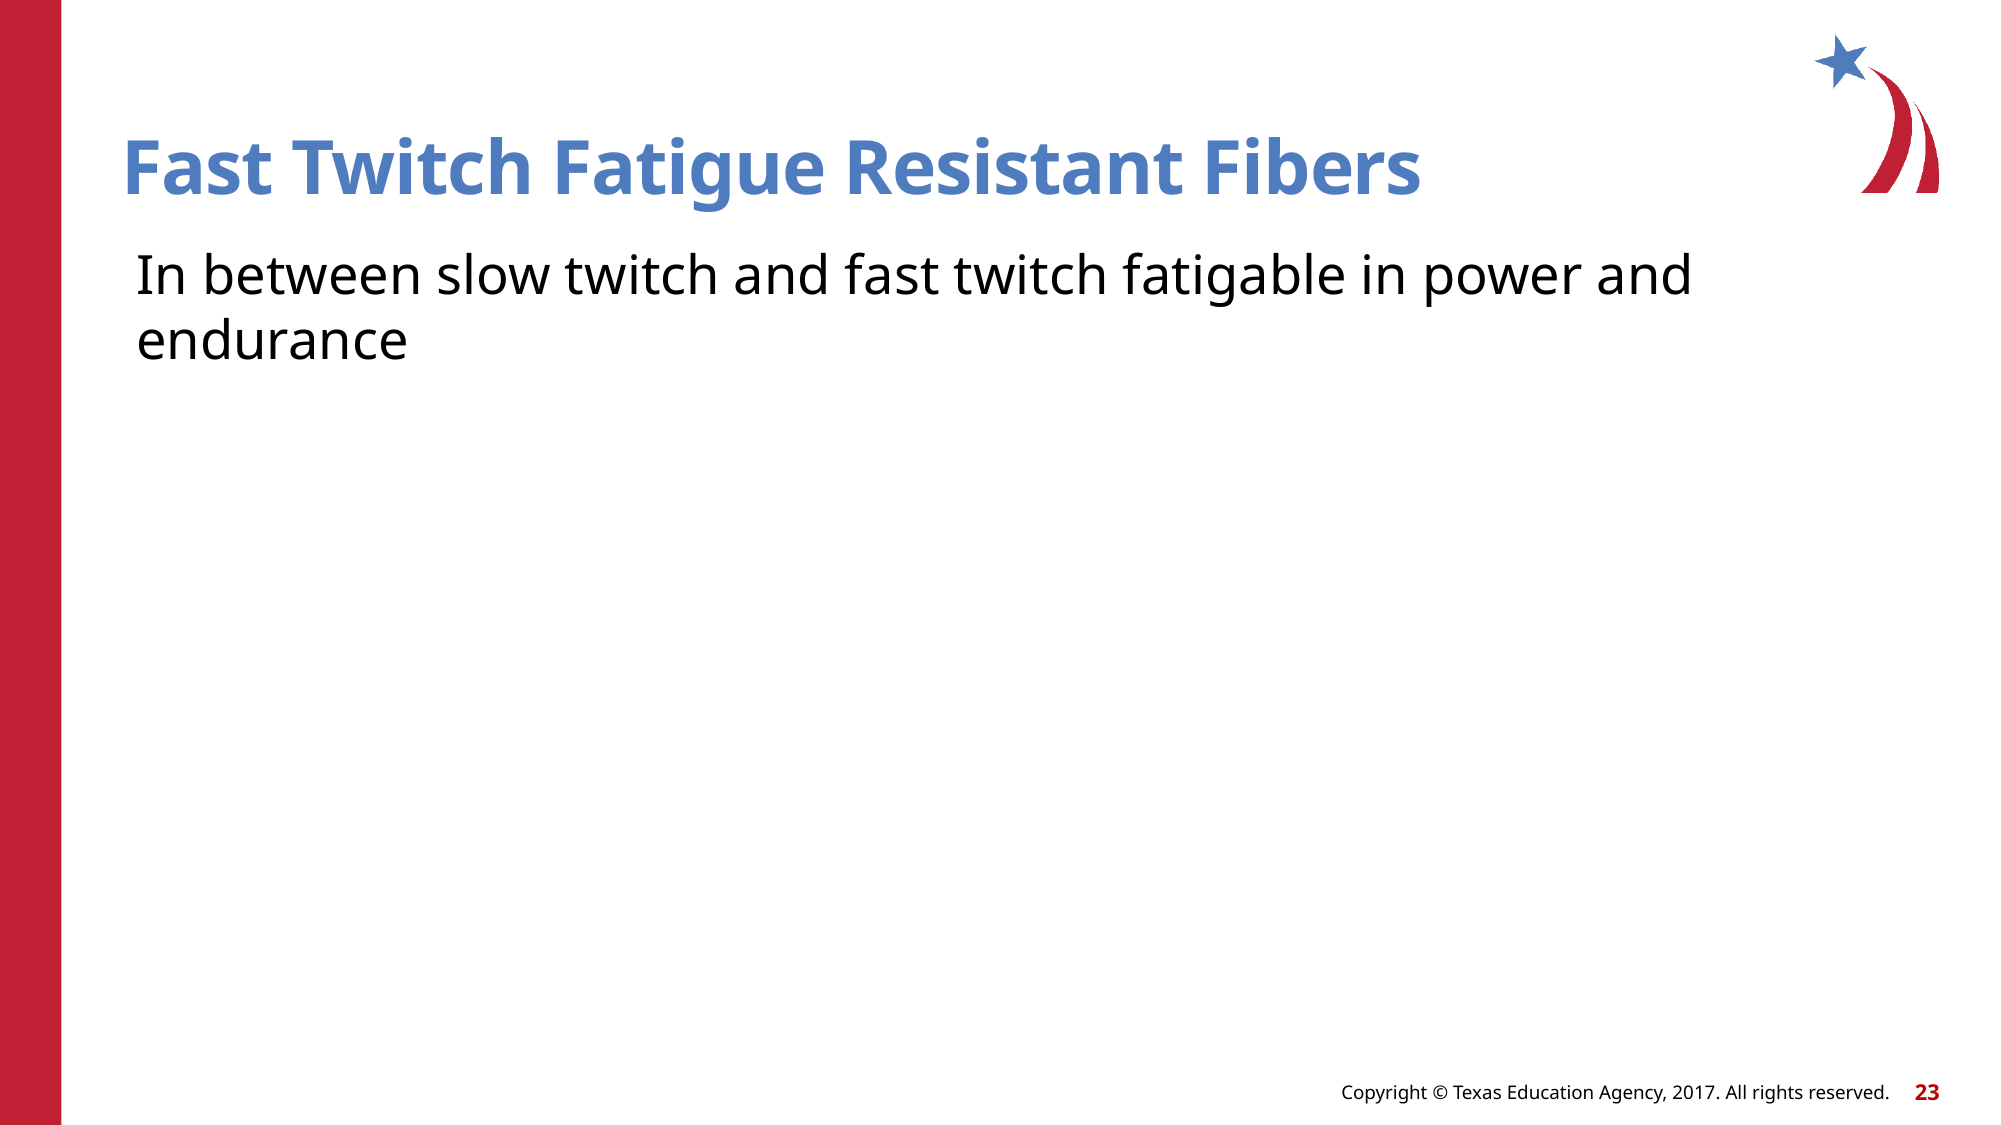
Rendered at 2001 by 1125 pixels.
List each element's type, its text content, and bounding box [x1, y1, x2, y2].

title Fast Twitch Fatigue Resistant Fibers [121, 66, 1772, 211]
list In between slow twitch and fast twitch fatigable in power and endurance [121, 233, 1936, 1010]
picture [1814, 34, 1939, 193]
